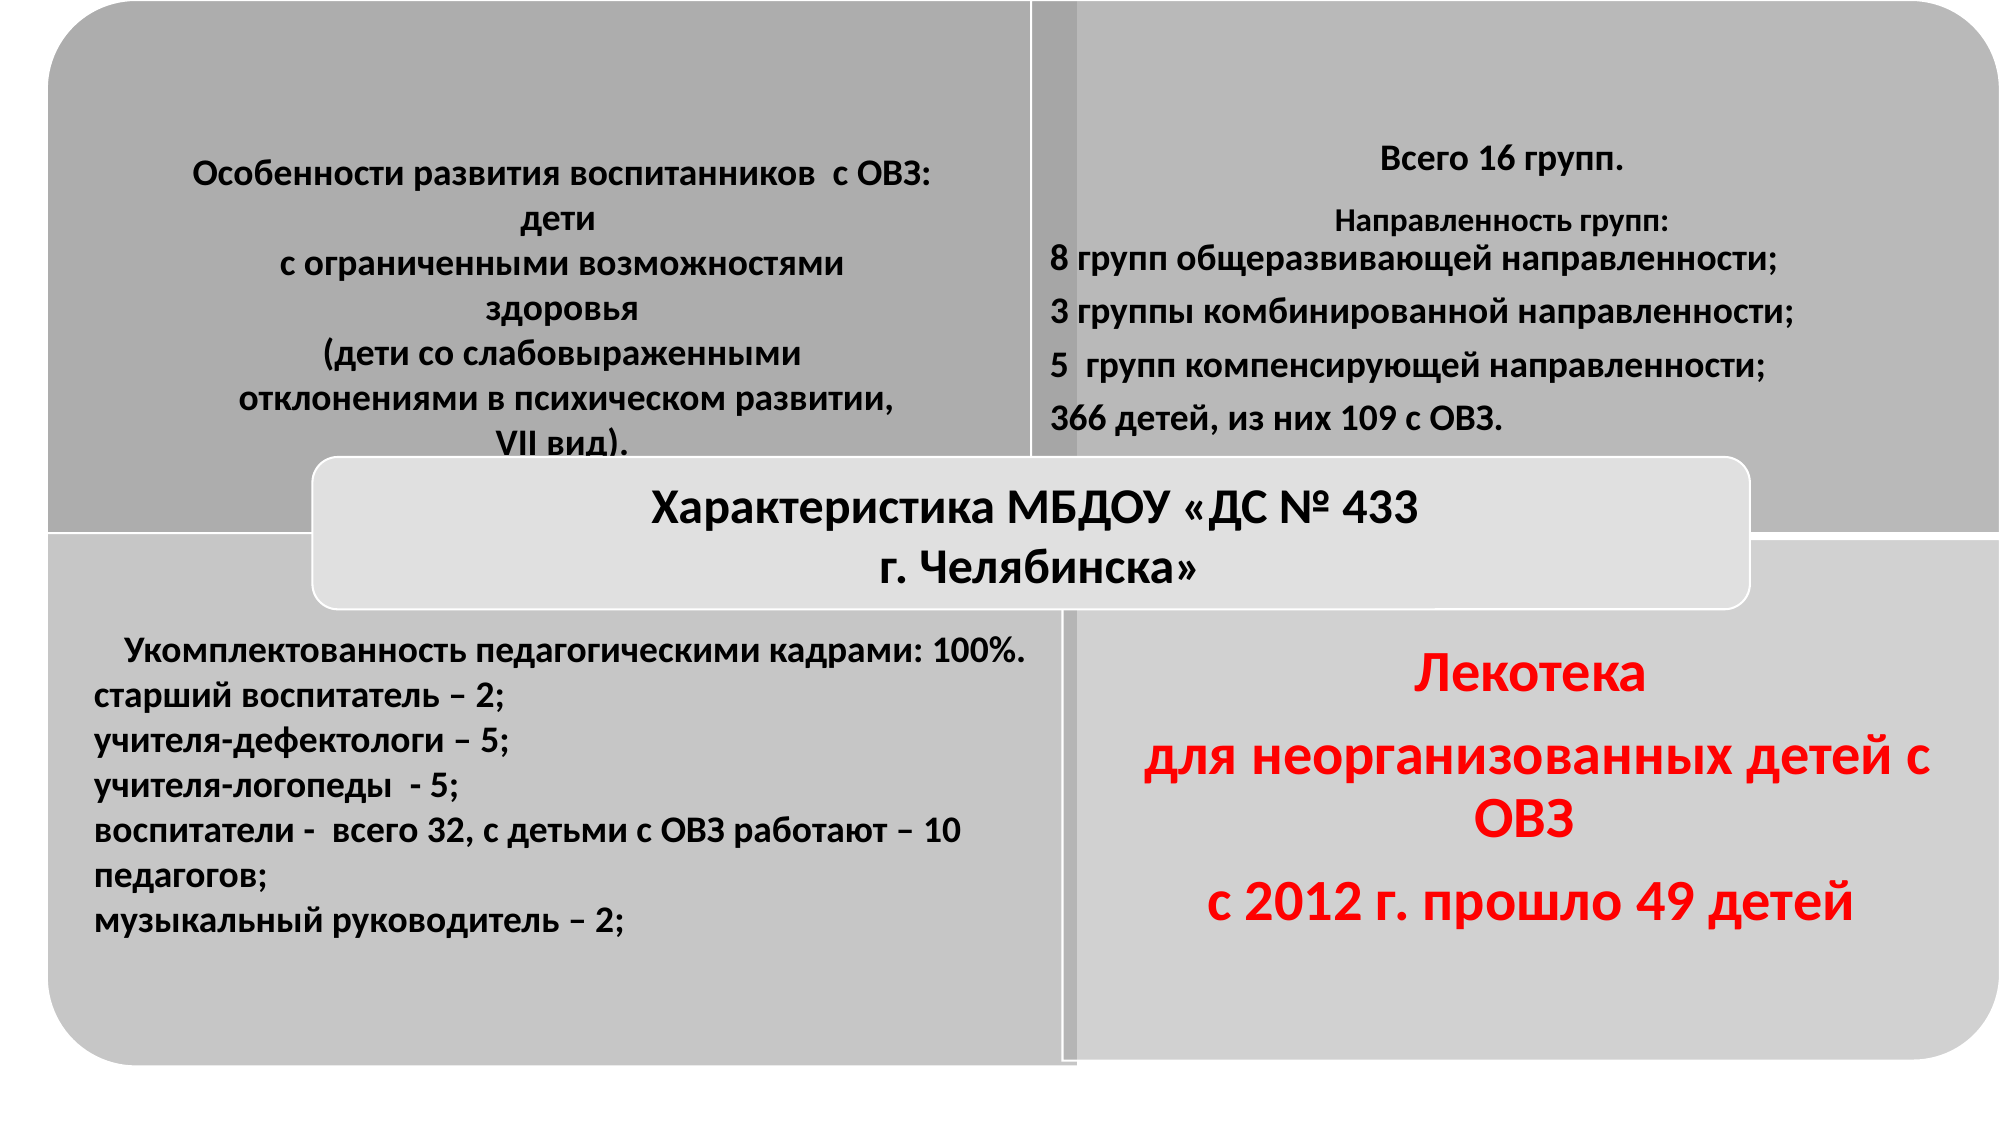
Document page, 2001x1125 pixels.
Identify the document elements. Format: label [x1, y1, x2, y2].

list [62, 0, 2000, 1067]
